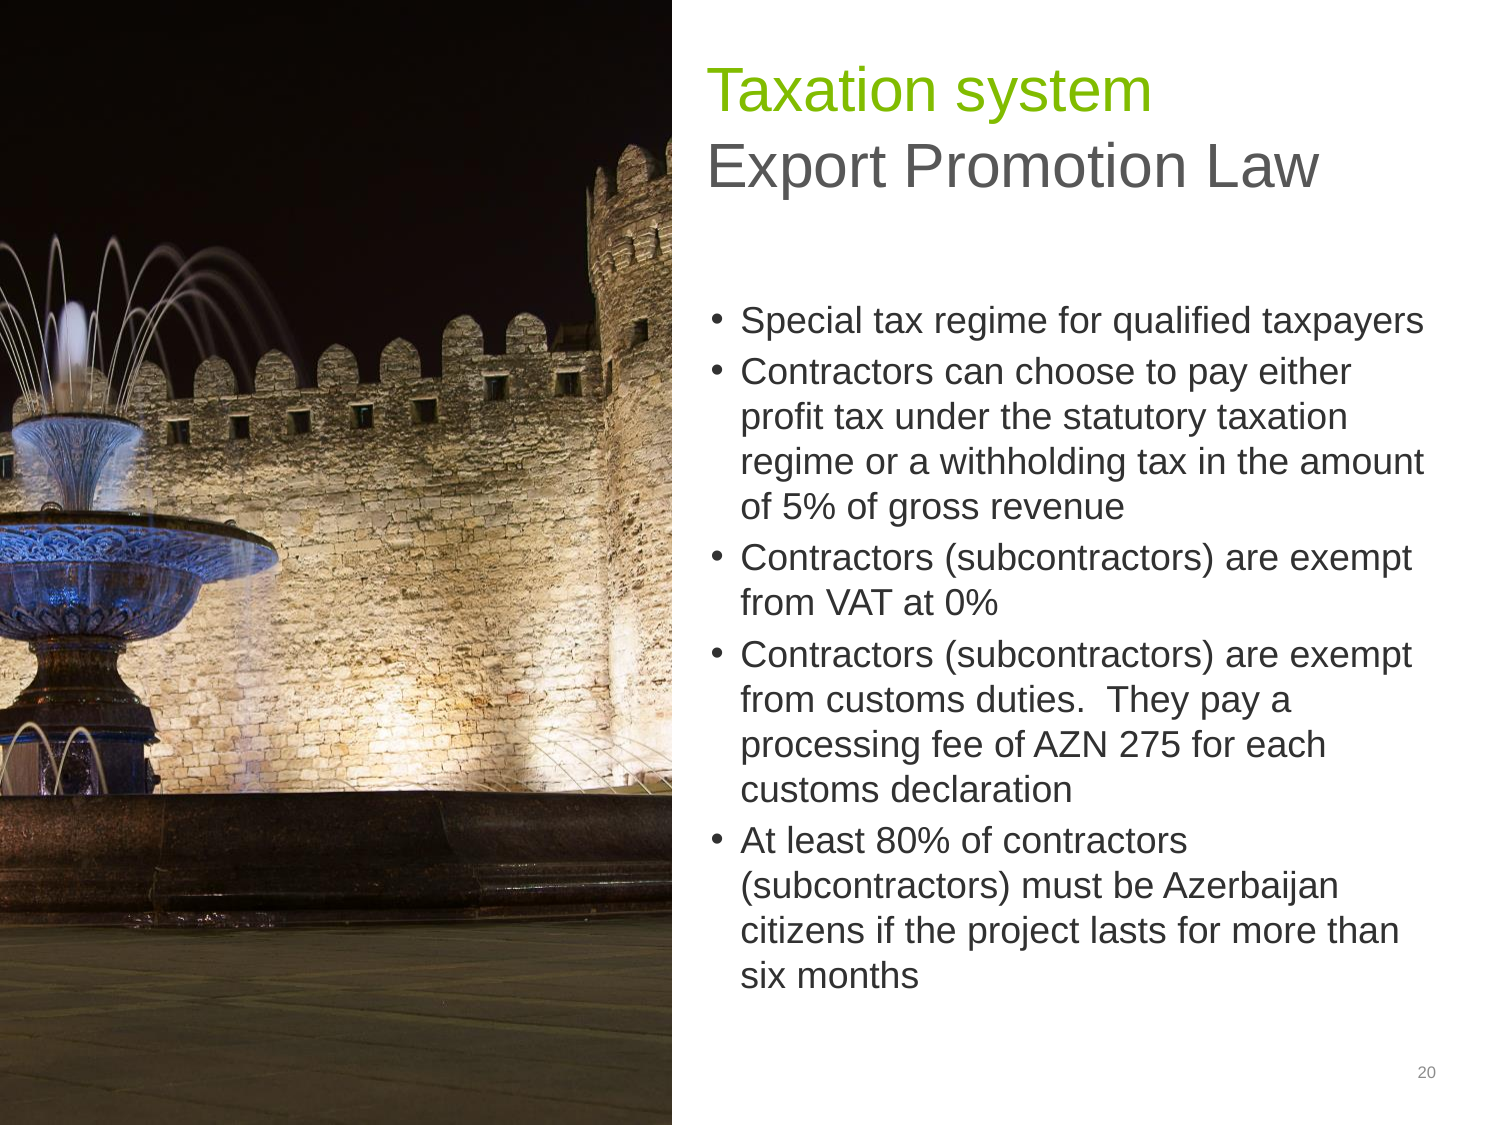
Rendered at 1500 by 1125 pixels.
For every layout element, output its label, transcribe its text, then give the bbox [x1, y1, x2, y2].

picture [0, 0, 673, 1125]
list Export Promotion Law [706, 126, 1436, 298]
title Taxation system [706, 48, 1436, 126]
list Special tax regime for qualified taxpayers Contractors can choose to pay either profit tax under the statutory taxation regime or a withholding tax in the amount of 5% of gross revenue Contractors (subcontractors) are exempt from VAT at 0% Contractors (subcontractors) are exempt from customs duties. They pay a processing fee of AZN 275 for each customs declaration At least 80% of contractors (subcontractors) must be Azerbaijan citizens if the project lasts for more than six months [710, 295, 1436, 996]
